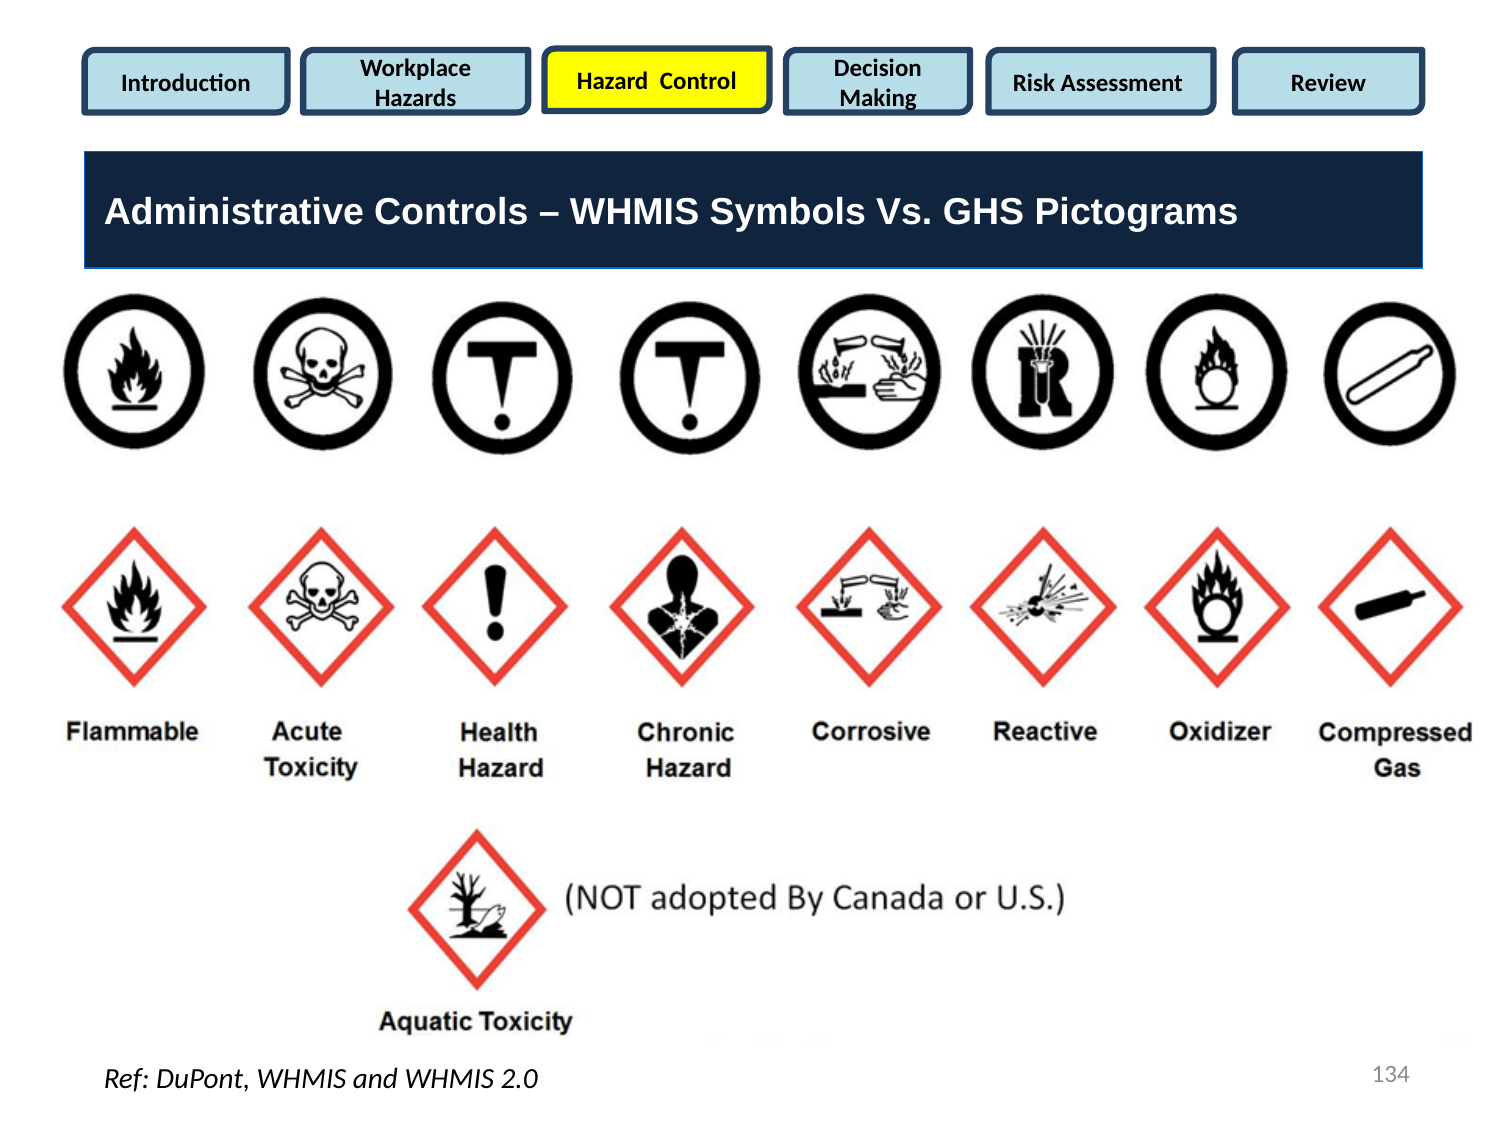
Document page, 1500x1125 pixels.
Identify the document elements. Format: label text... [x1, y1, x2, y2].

slide_number 134 [1074, 1052, 1425, 1103]
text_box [84, 151, 1426, 269]
text_box Ref: DuPont, WHMIS and WHMIS 2.0 [88, 1052, 786, 1102]
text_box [84, 48, 1423, 113]
picture [24, 272, 1483, 1043]
